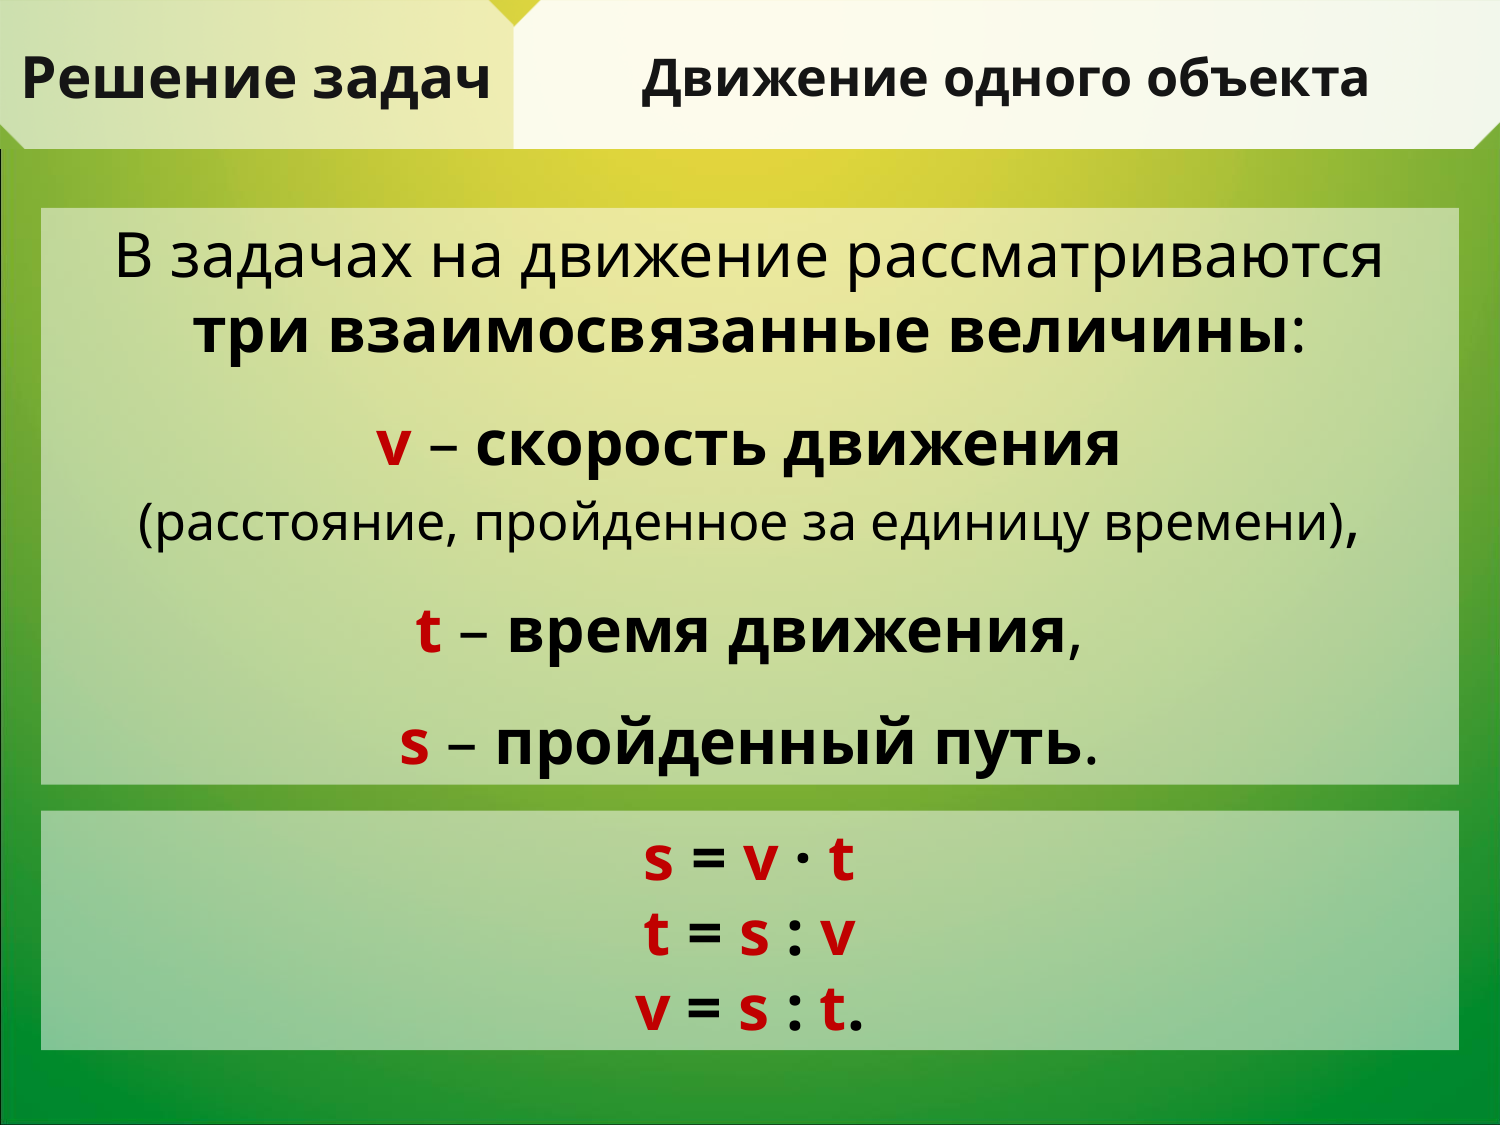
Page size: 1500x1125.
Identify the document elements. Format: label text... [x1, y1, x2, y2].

text_box s = v · t t = s : v v = s : t. [41, 810, 1459, 1051]
text_box В задачах на движение рассматриваются три взаимосвязанные величины: v – скорость движения (расстояние, пройденное за единицу времени), t – время движения, s – пройденный путь. [41, 207, 1459, 785]
picture [0, 0, 1500, 1125]
